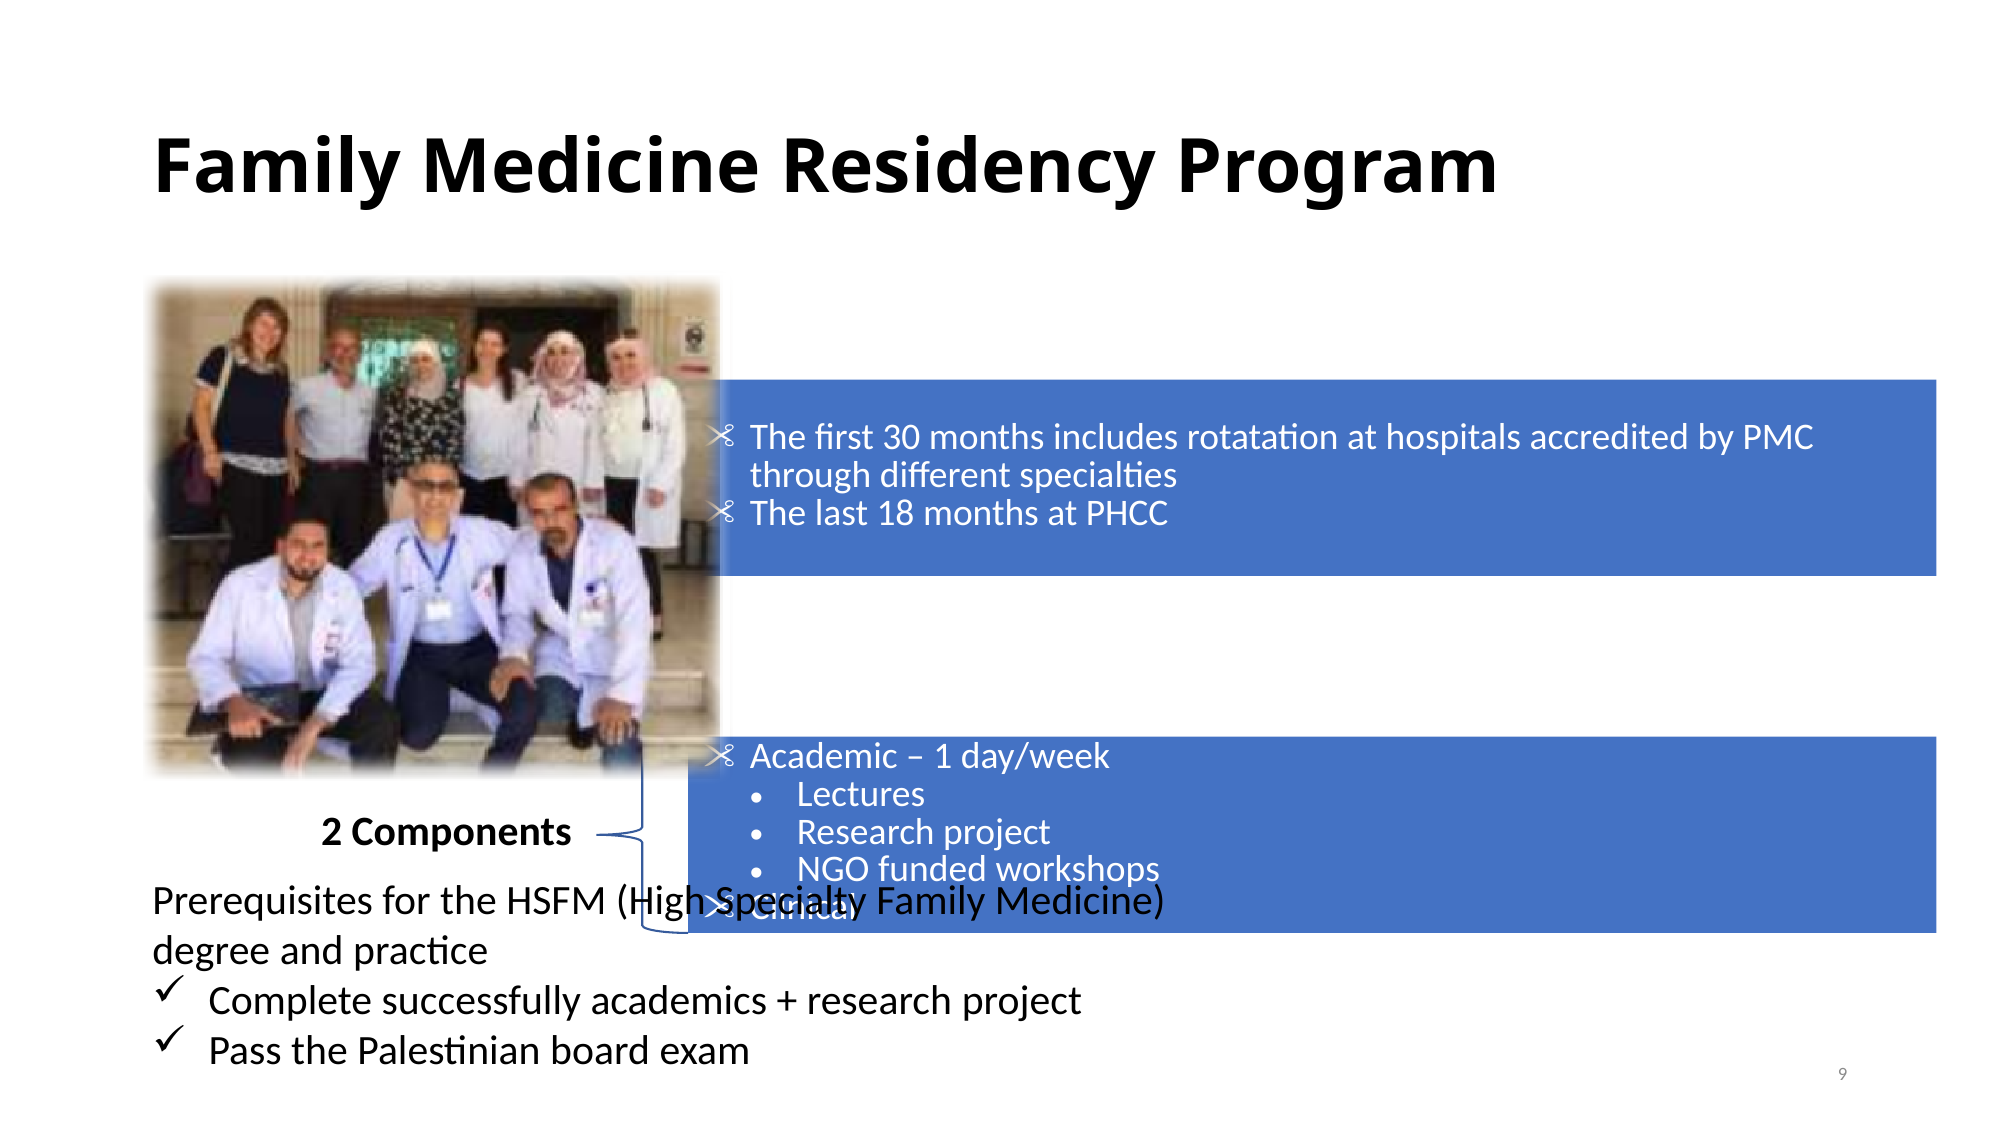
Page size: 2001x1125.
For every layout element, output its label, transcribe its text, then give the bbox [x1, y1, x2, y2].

slide_number 9 [1412, 1042, 1863, 1103]
text_box Prerequisites for the HSFM (High Specialty Family Medicine) degree and practice Complete successfully academics + research project Pass the Palestinian board exam [137, 1014, 1289, 1080]
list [137, 299, 1974, 1014]
title Family Medicine Residency Program [137, 59, 1863, 278]
picture [137, 269, 734, 785]
